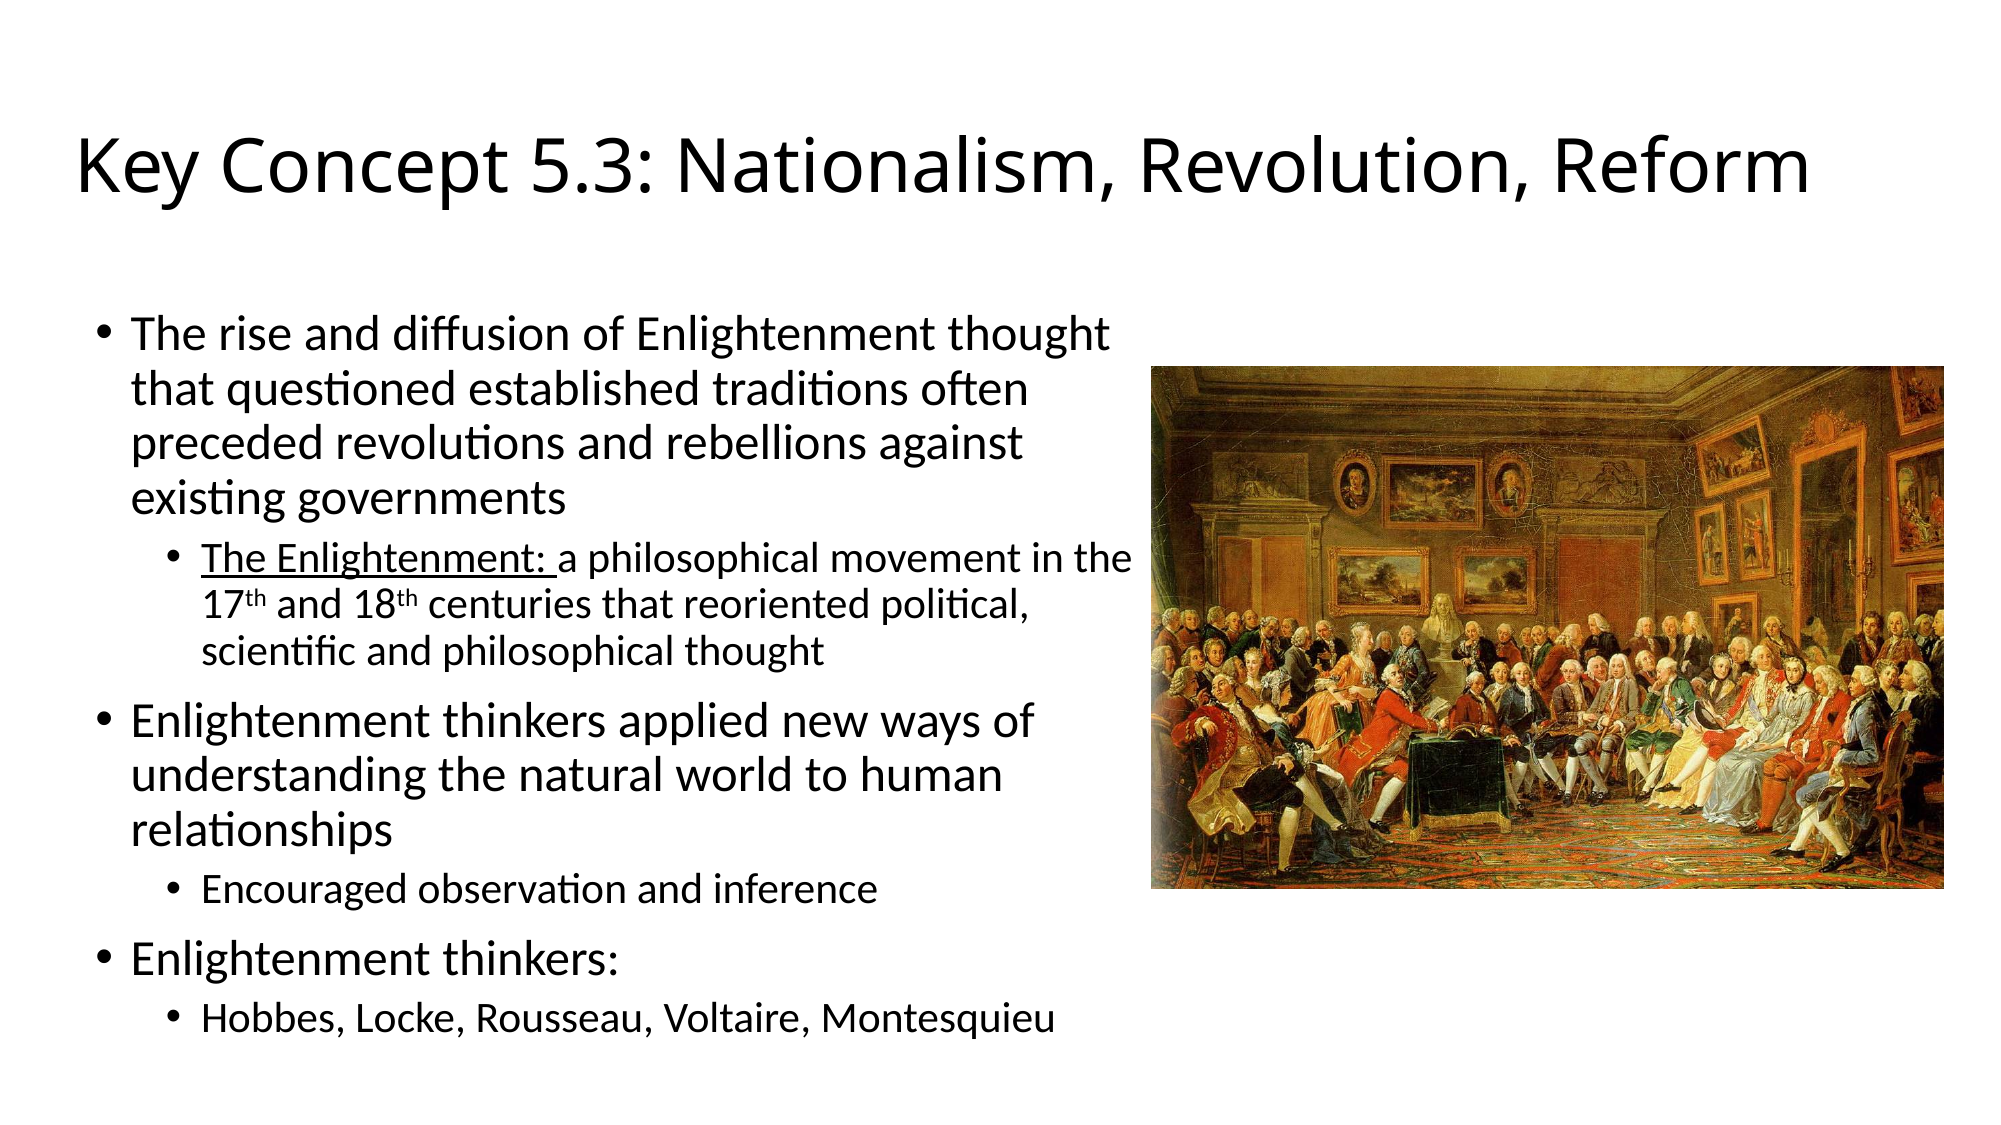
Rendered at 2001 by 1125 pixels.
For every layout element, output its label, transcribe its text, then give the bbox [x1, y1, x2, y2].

list The rise and diffusion of Enlightenment thought that questioned established traditions often preceded revolutions and rebellions against existing governments The Enlightenment: a philosophical movement in the 17th and 18th centuries that reoriented political, scientific and philosophical thought Enlightenment thinkers applied new ways of understanding the natural world to human relationships Encouraged observation and inference Enlightenment thinkers: Hobbes, Locke, Rousseau, Voltaire, Montesquieu [80, 299, 1155, 1057]
picture [1151, 366, 1945, 889]
title Key Concept 5.3: Nationalism, Revolution, Reform [59, 59, 1941, 278]
